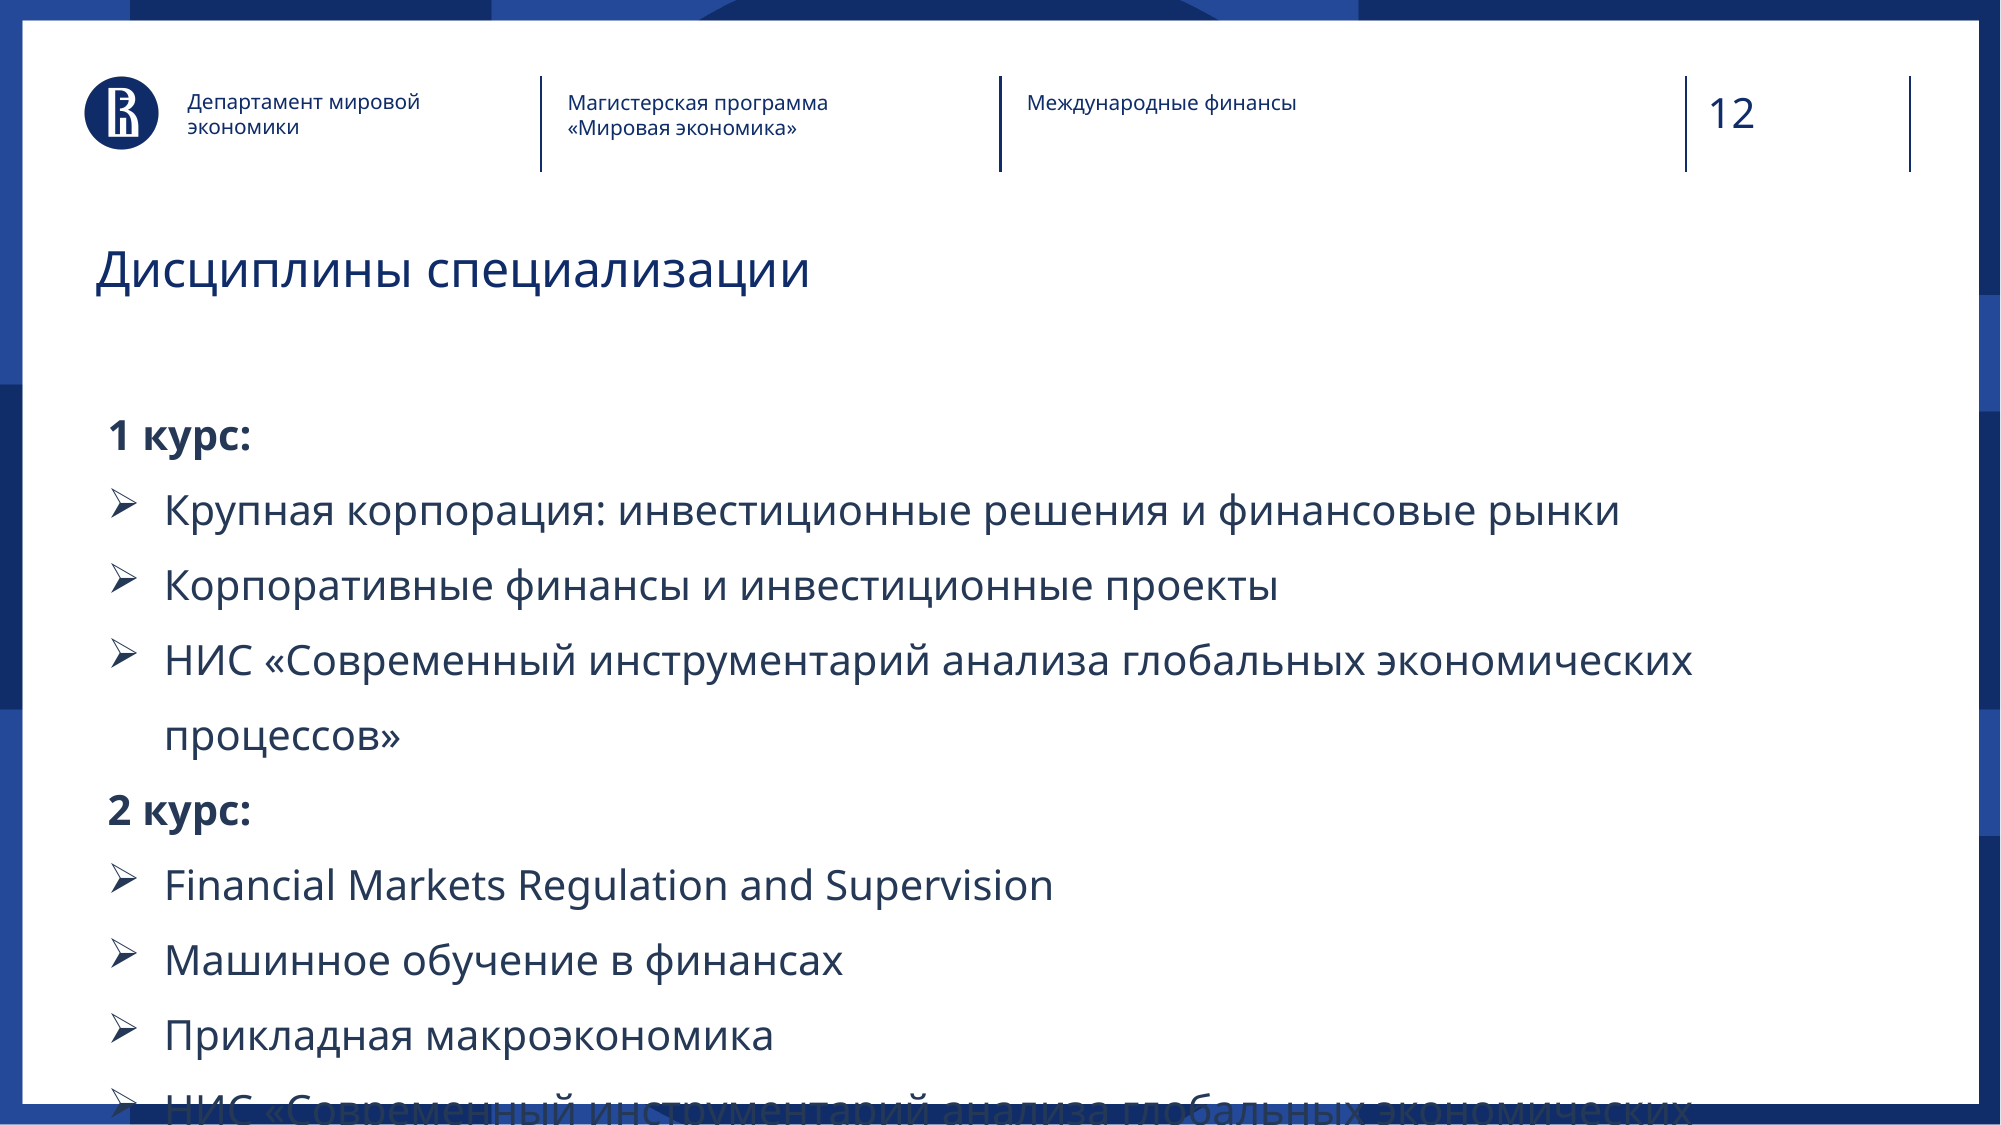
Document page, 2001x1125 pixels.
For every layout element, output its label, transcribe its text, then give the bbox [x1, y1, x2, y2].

title Дисциплины специализации [96, 237, 957, 365]
list Международные финансы [1026, 90, 1367, 157]
list Магистерская программа «Мировая экономика» [567, 90, 907, 157]
picture [0, 0, 2001, 1125]
text_box 1 курс: Крупная корпорация: инвестиционные решения и финансовые рынки Корпоративные финансы и инвестиционные проекты НИС «Современный инструментарий анализа глобальных экономических процессов» 2 курс: Financial Markets Regulation and Supervision Машинное обучение в финансах Прикладная макроэкономика НИС «Современный инструментарий анализа глобальных экономических процессов» [96, 371, 1908, 754]
list Департамент мировой экономики [187, 88, 500, 157]
